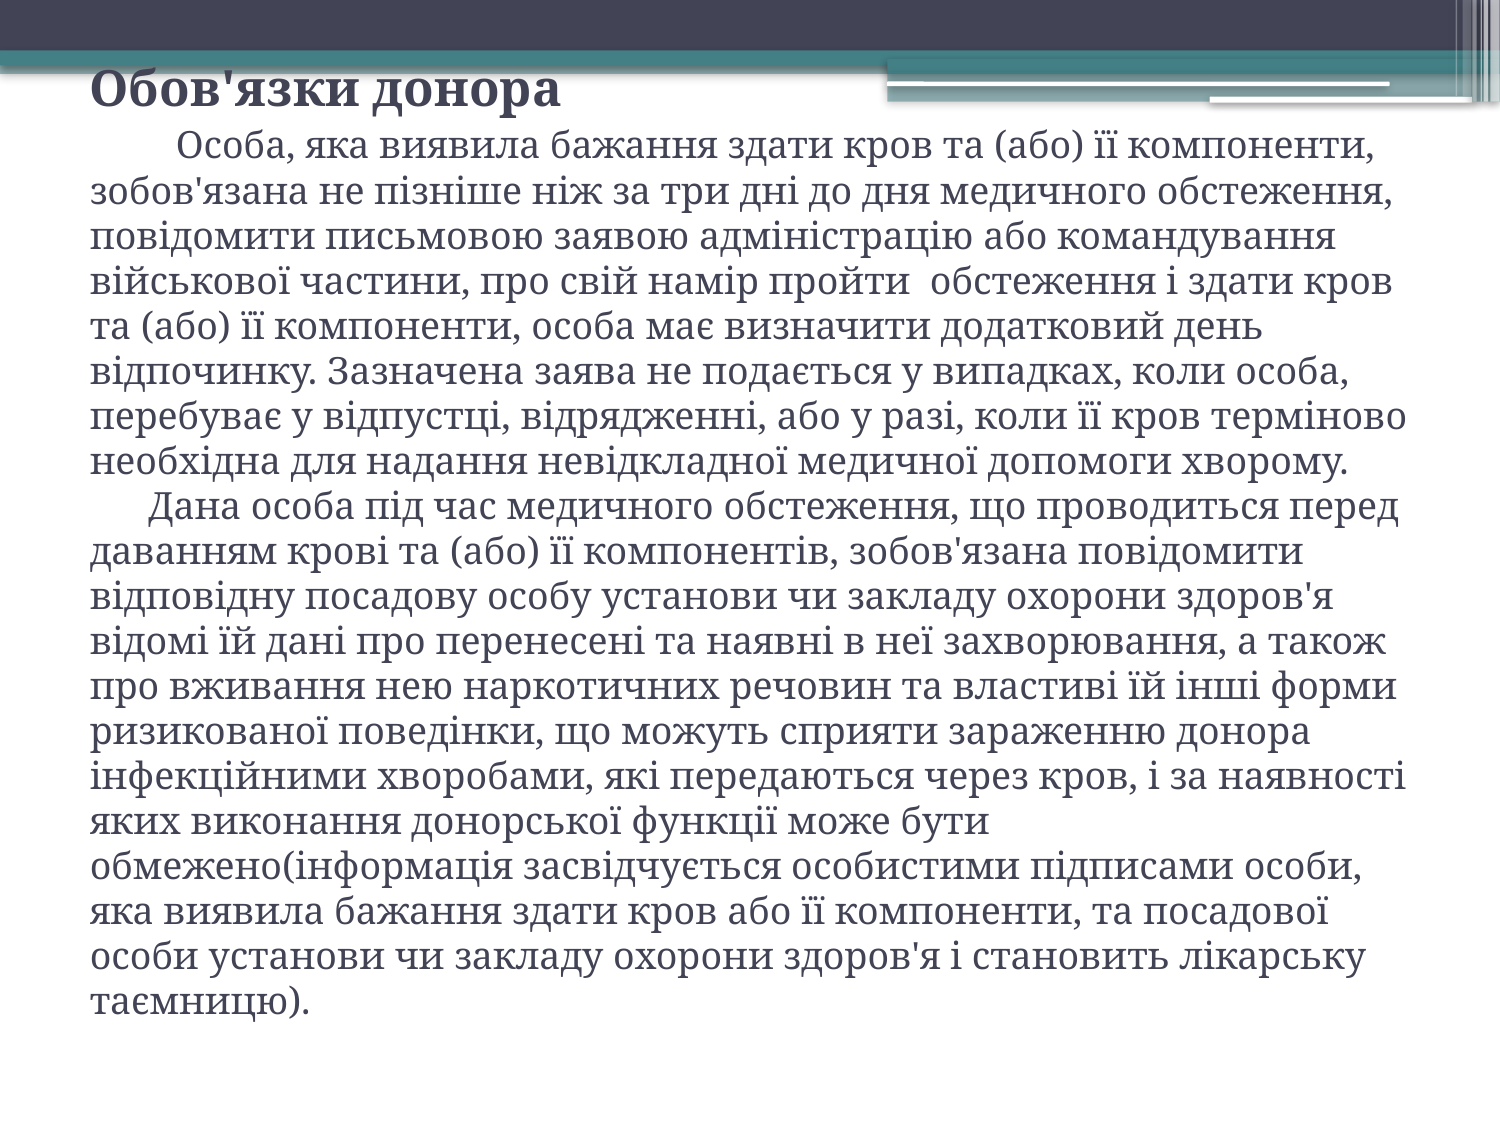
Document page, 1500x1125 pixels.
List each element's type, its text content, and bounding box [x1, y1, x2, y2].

title Обов'язки донора Особа, яка виявила бажання здати кров та (або) її компоненти, зобов'язана не пізніше ніж за три дні до дня медичного обстеження, повідомити письмовою заявою адміністрацію або командування військової частини, про свій намір пройти обстеження і здати кров та (або) її компоненти, особа має визначити додатковий день відпочинку. Зазначена заява не подається у випадках, коли особа, перебуває у відпустці, відрядженні, або у разі, коли її кров терміново необхідна для надання невідкладної медичної допомоги хворому. Дана особа під час медичного обстеження, що проводиться перед даванням крові та (або) її компонентів, зобов'язана повідомити відповідну посадову особу установи чи закладу охорони здоров'я відомі їй дані про перенесені та наявні в неї захворювання, а також про вживання нею наркотичних речовин та властиві їй інші форми ризикованої поведінки, що можуть сприяти зараженню донора інфекційними хворобами, які передаються через кров, і за наявності яких виконання донорської функції може бути обмежено(інформація засвідчується особистими підписами особи, яка виявила бажання здати кров або її компоненти, та посадової особи установи чи закладу охорони здоров'я і становить лікарську таємницю). [75, 30, 1425, 1083]
